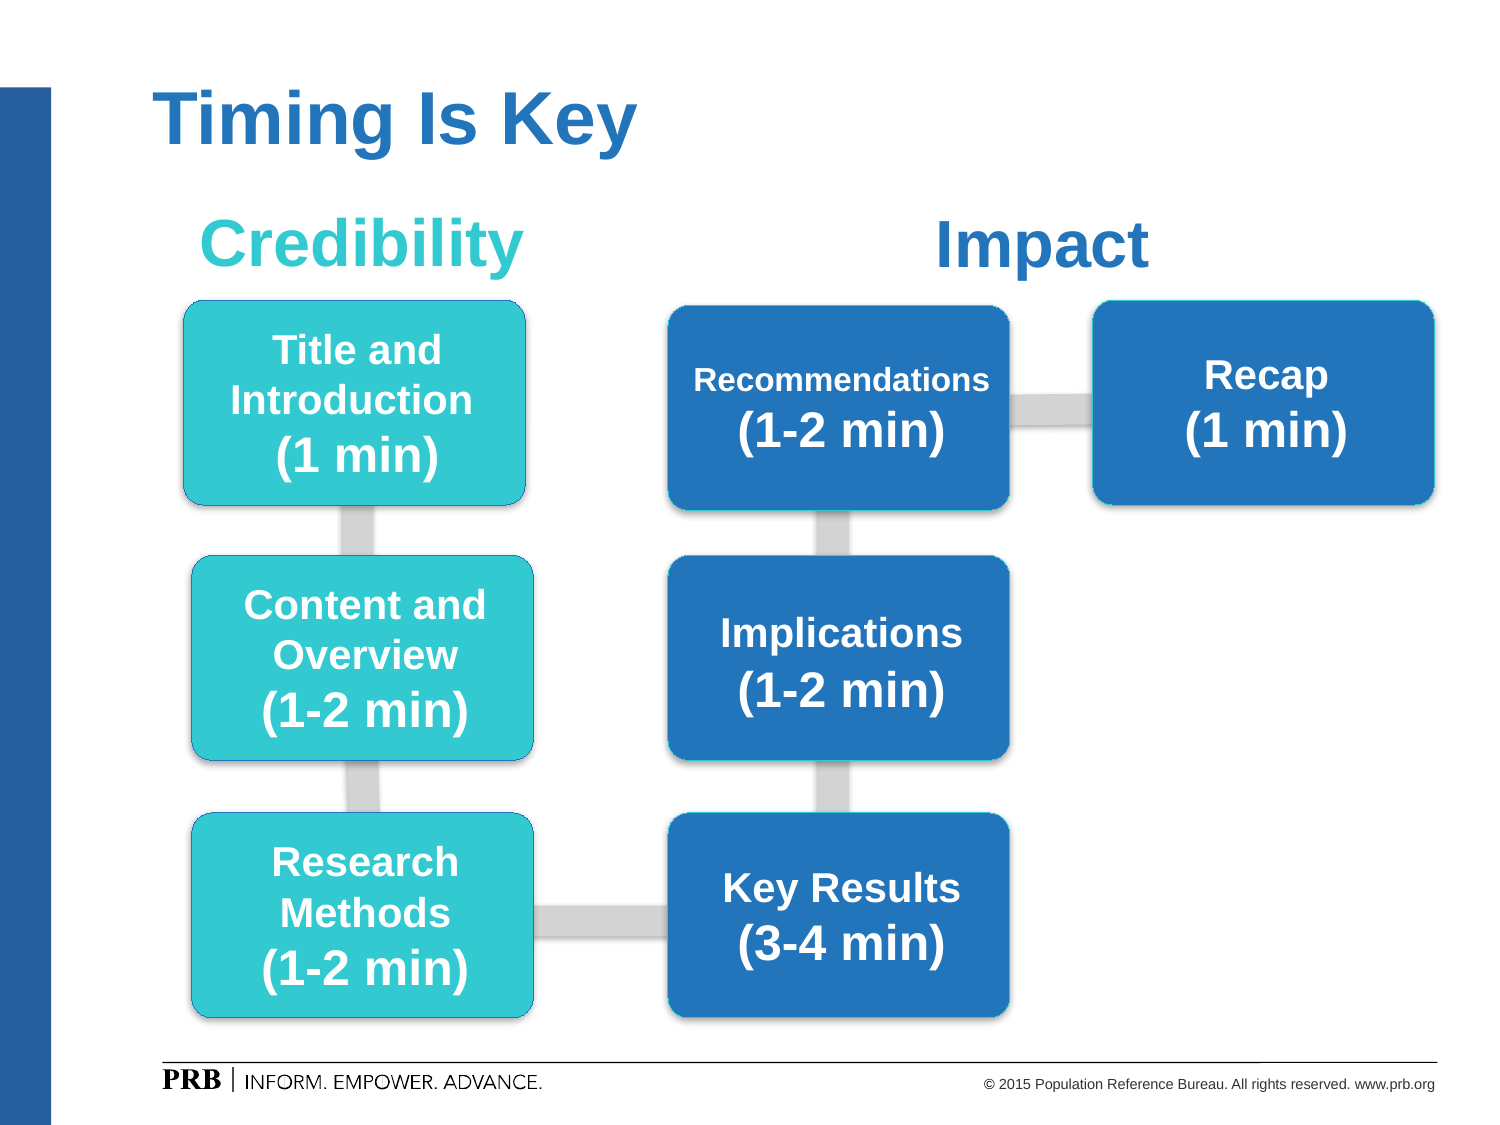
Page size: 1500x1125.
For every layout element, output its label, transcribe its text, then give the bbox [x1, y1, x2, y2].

title Timing Is Key [137, 62, 1426, 188]
text_box Credibility [174, 192, 550, 288]
text_box Impact [855, 193, 1231, 289]
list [174, 299, 1444, 1019]
